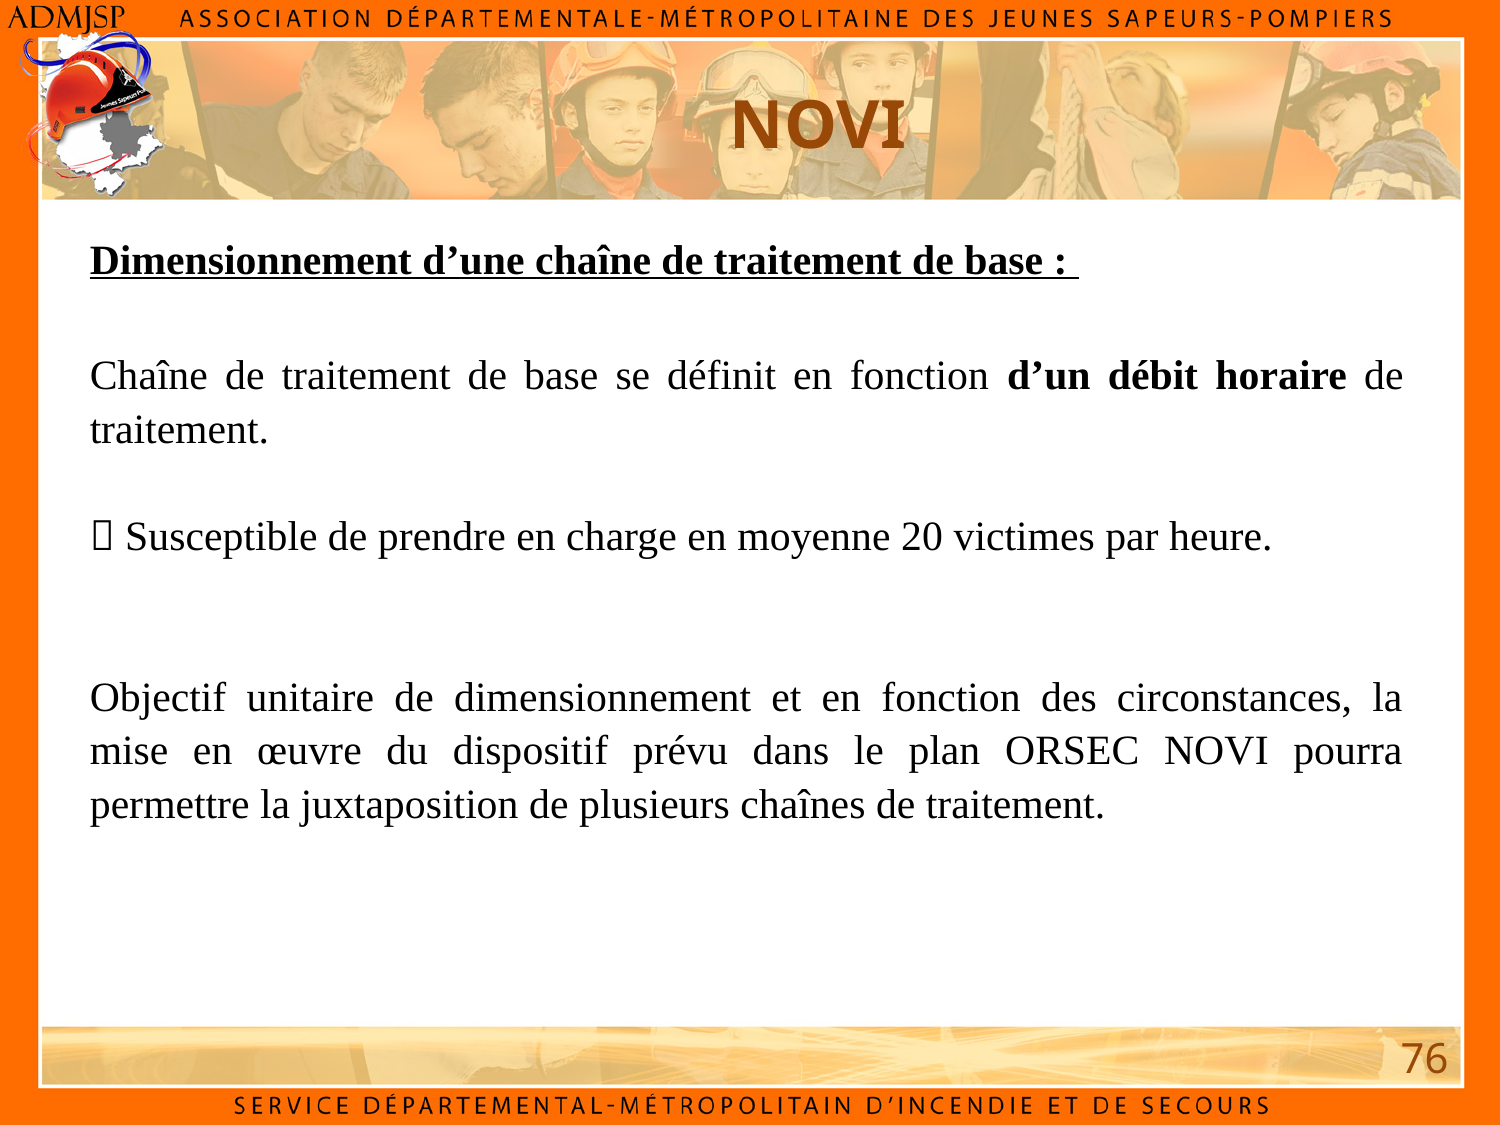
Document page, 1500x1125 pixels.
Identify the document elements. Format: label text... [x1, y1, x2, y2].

title NOVI [183, 45, 1454, 200]
text_box Chaîne de traitement de base se définit en fonction d’un débit horaire de traitement.  Susceptible de prendre en charge en moyenne 20 victimes par heure. Objectif unitaire de dimensionnement et en fonction des circonstances, la mise en œuvre du dispositif prévu dans le plan ORSEC NOVI pourra permettre la juxtaposition de plusieurs chaînes de traitement. [74, 337, 1419, 834]
text_box Dimensionnement d’une chaîne de traitement de base : [75, 224, 1257, 290]
text_box 76 [1113, 1029, 1464, 1090]
picture [0, 0, 1500, 1125]
